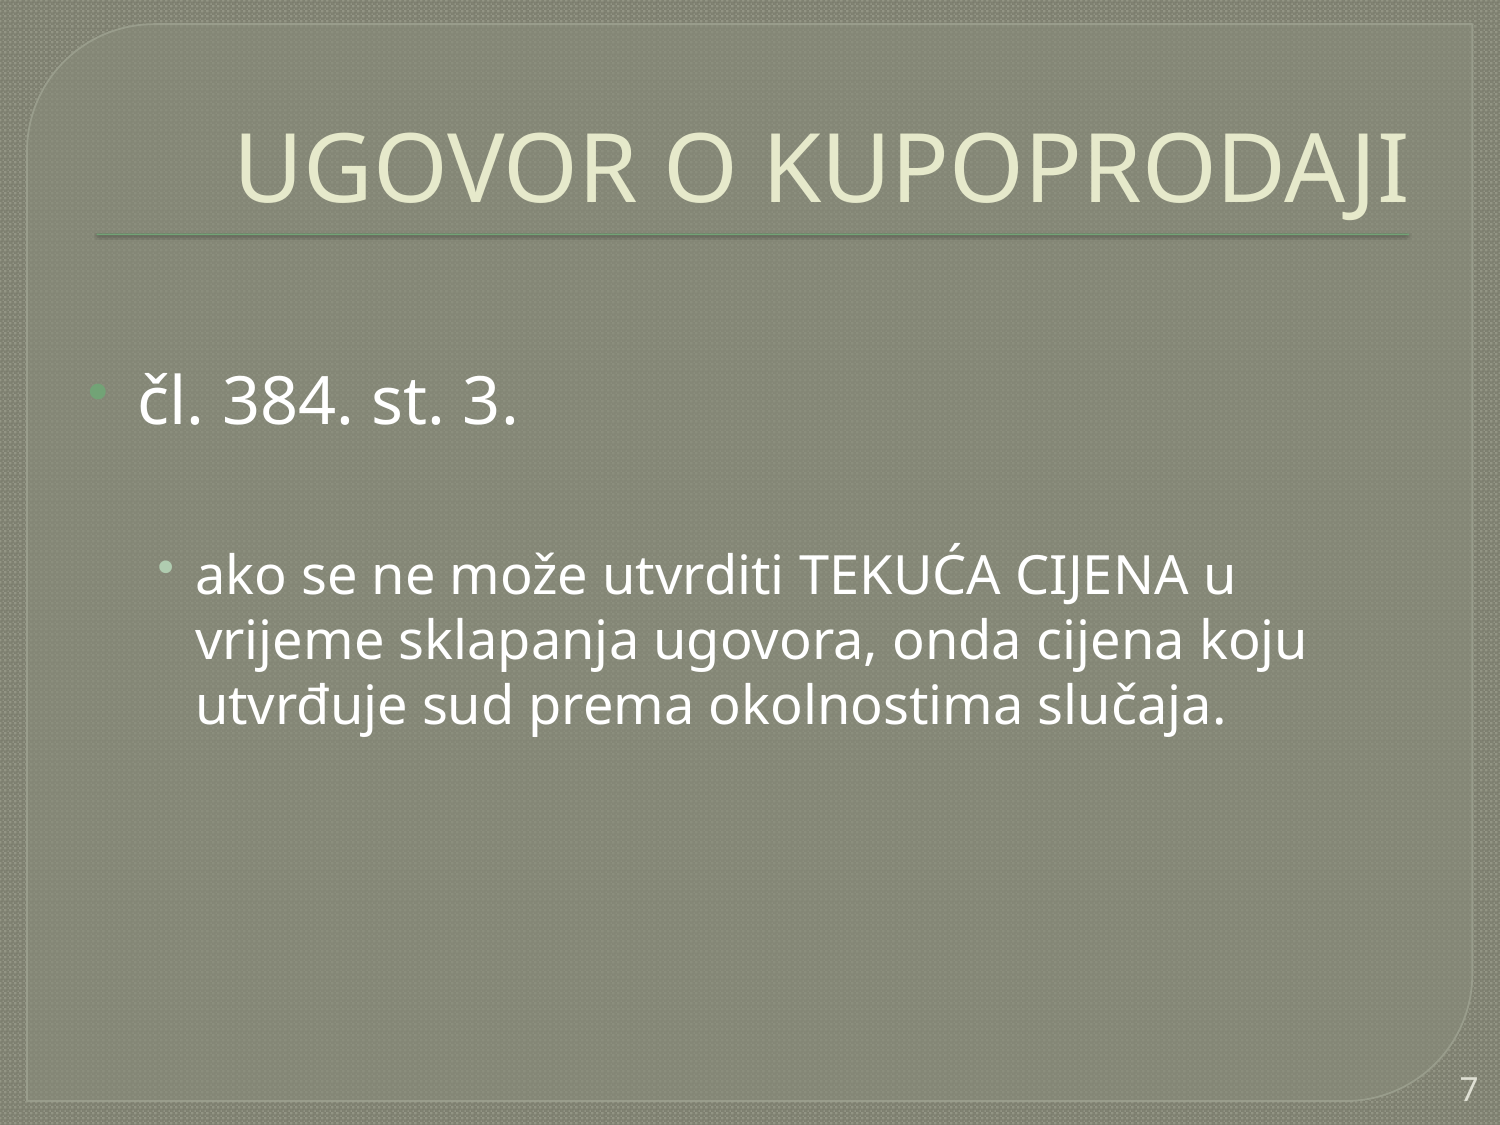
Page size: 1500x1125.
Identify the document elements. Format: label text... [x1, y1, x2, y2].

list čl. 384. st. 3. ako se ne može utvrditi TEKUĆA CIJENA u vrijeme sklapanja ugovora, onda cijena koju utvrđuje sud prema okolnostima slučaja. [74, 269, 1426, 1013]
title UGOVOR O KUPOPRODAJI [75, 41, 1425, 230]
slide_number 7 [1417, 1068, 1494, 1114]
